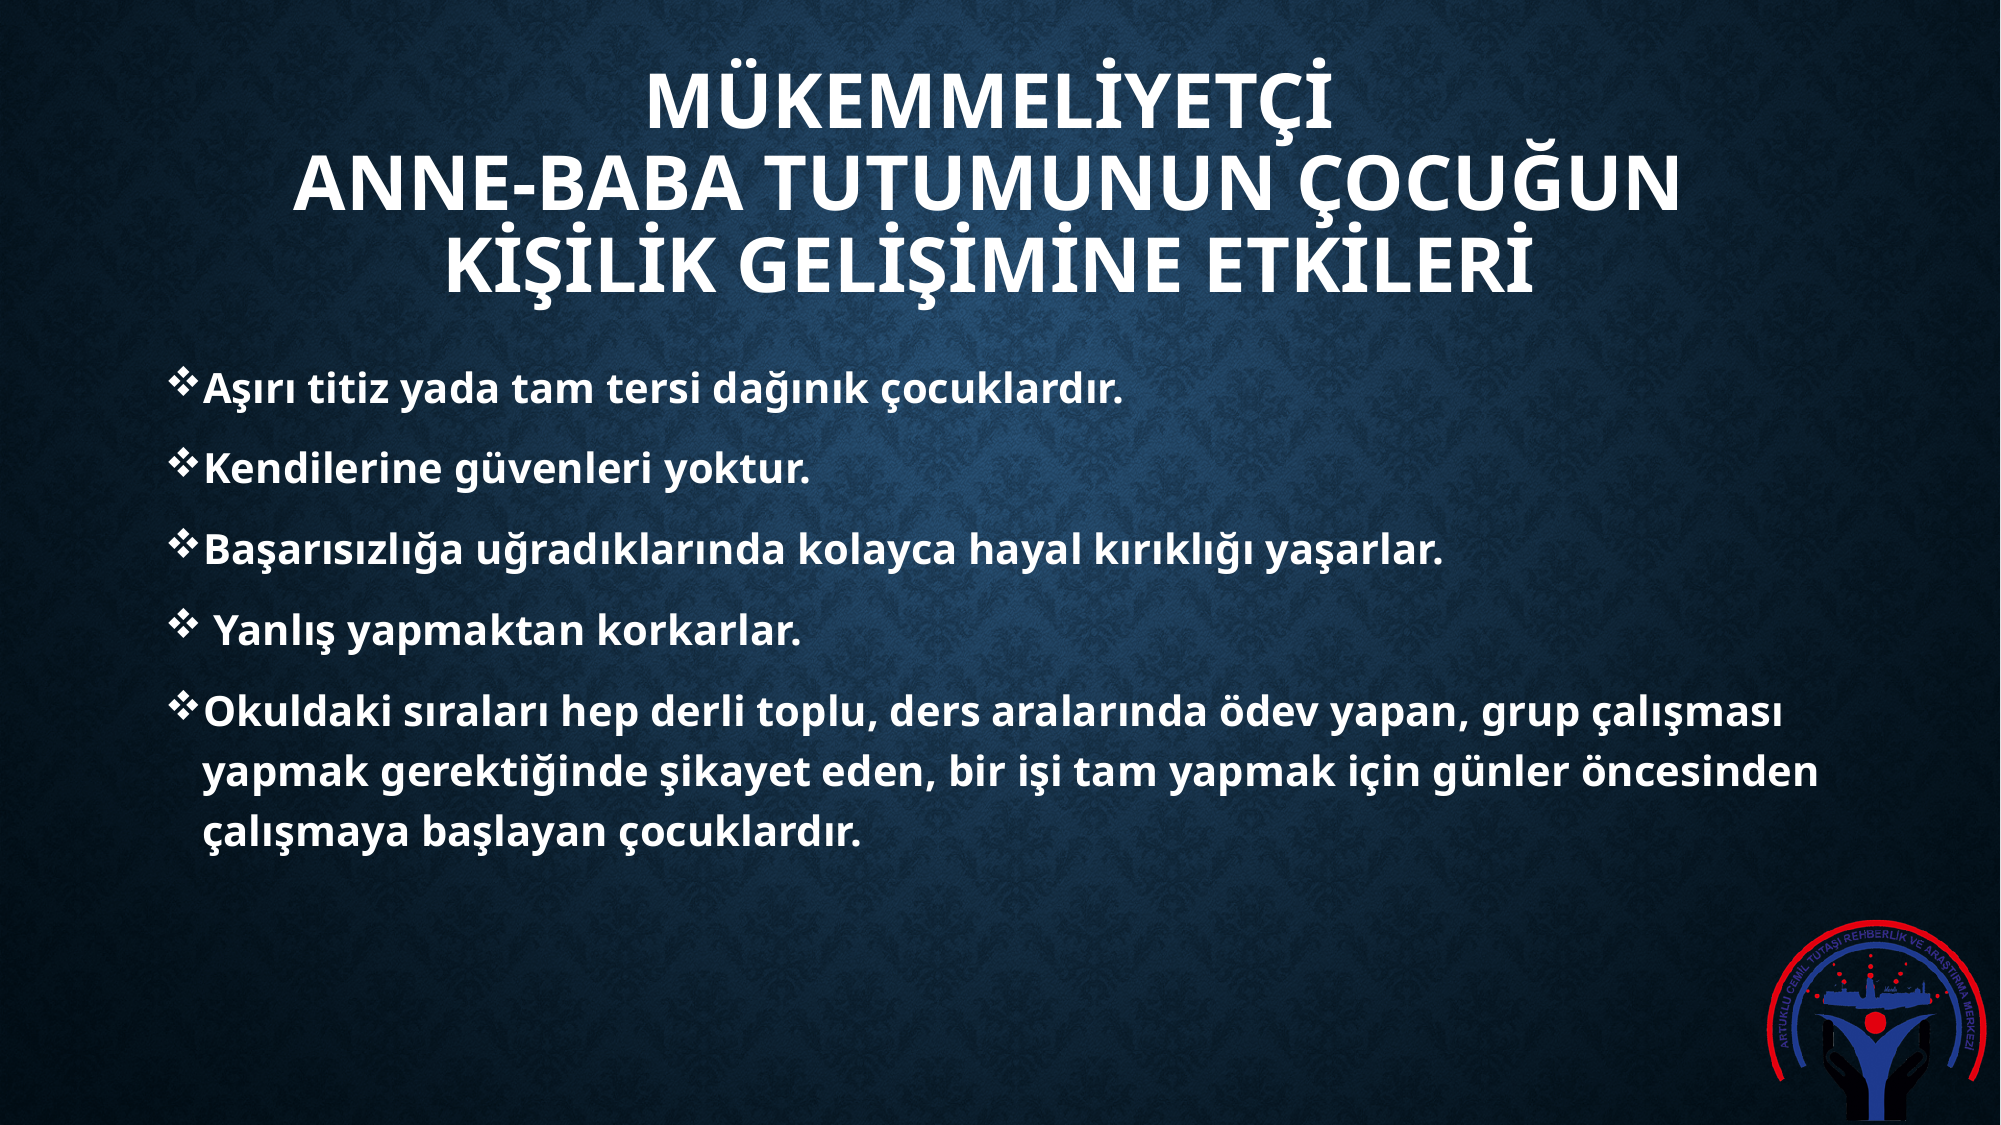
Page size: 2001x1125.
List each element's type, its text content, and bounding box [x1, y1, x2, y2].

picture [1751, 908, 2000, 1125]
list Aşırı titiz yada tam tersi dağınık çocuklardır. Kendilerine güvenleri yoktur. Başarısızlığa uğradıklarında kolayca hayal kırıklığı yaşarlar. Yanlış yapmaktan korkarlar. Okuldaki sıraları hep derli toplu, ders aralarında ödev yapan, grup çalışması yapmak gerektiğinde şikayet eden, bir işi tam yapmak için günler öncesinden çalışmaya başlayan çocuklardır. [149, 343, 1849, 950]
title Mükemmeliyetçi ANNE-BABA Tutumunun Çocuğun Kİşİlİk Gelişimine Etkileri [149, 54, 1849, 318]
